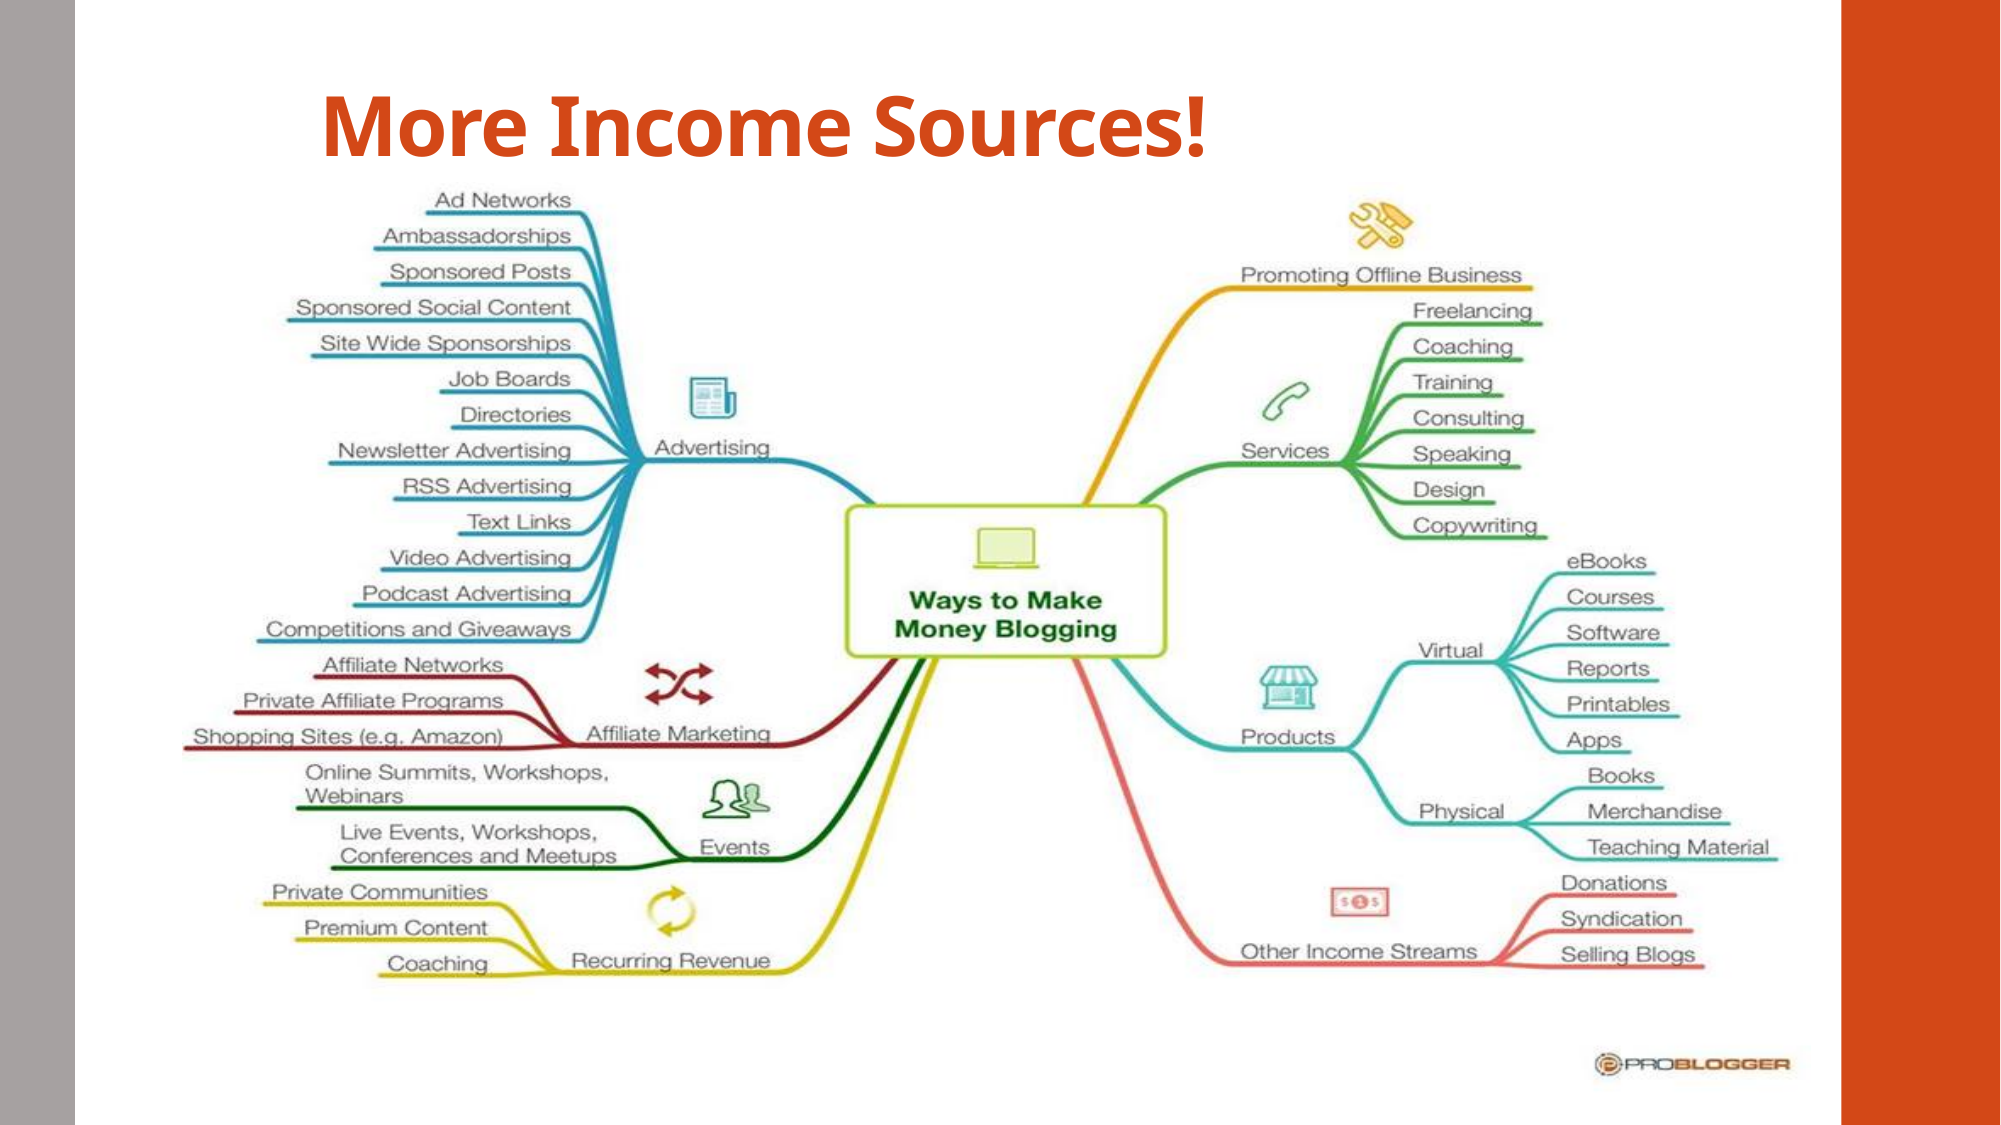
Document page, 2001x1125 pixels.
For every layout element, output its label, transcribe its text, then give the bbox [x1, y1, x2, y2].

picture [182, 181, 1812, 1104]
title More Income Sources! [304, 52, 1655, 177]
